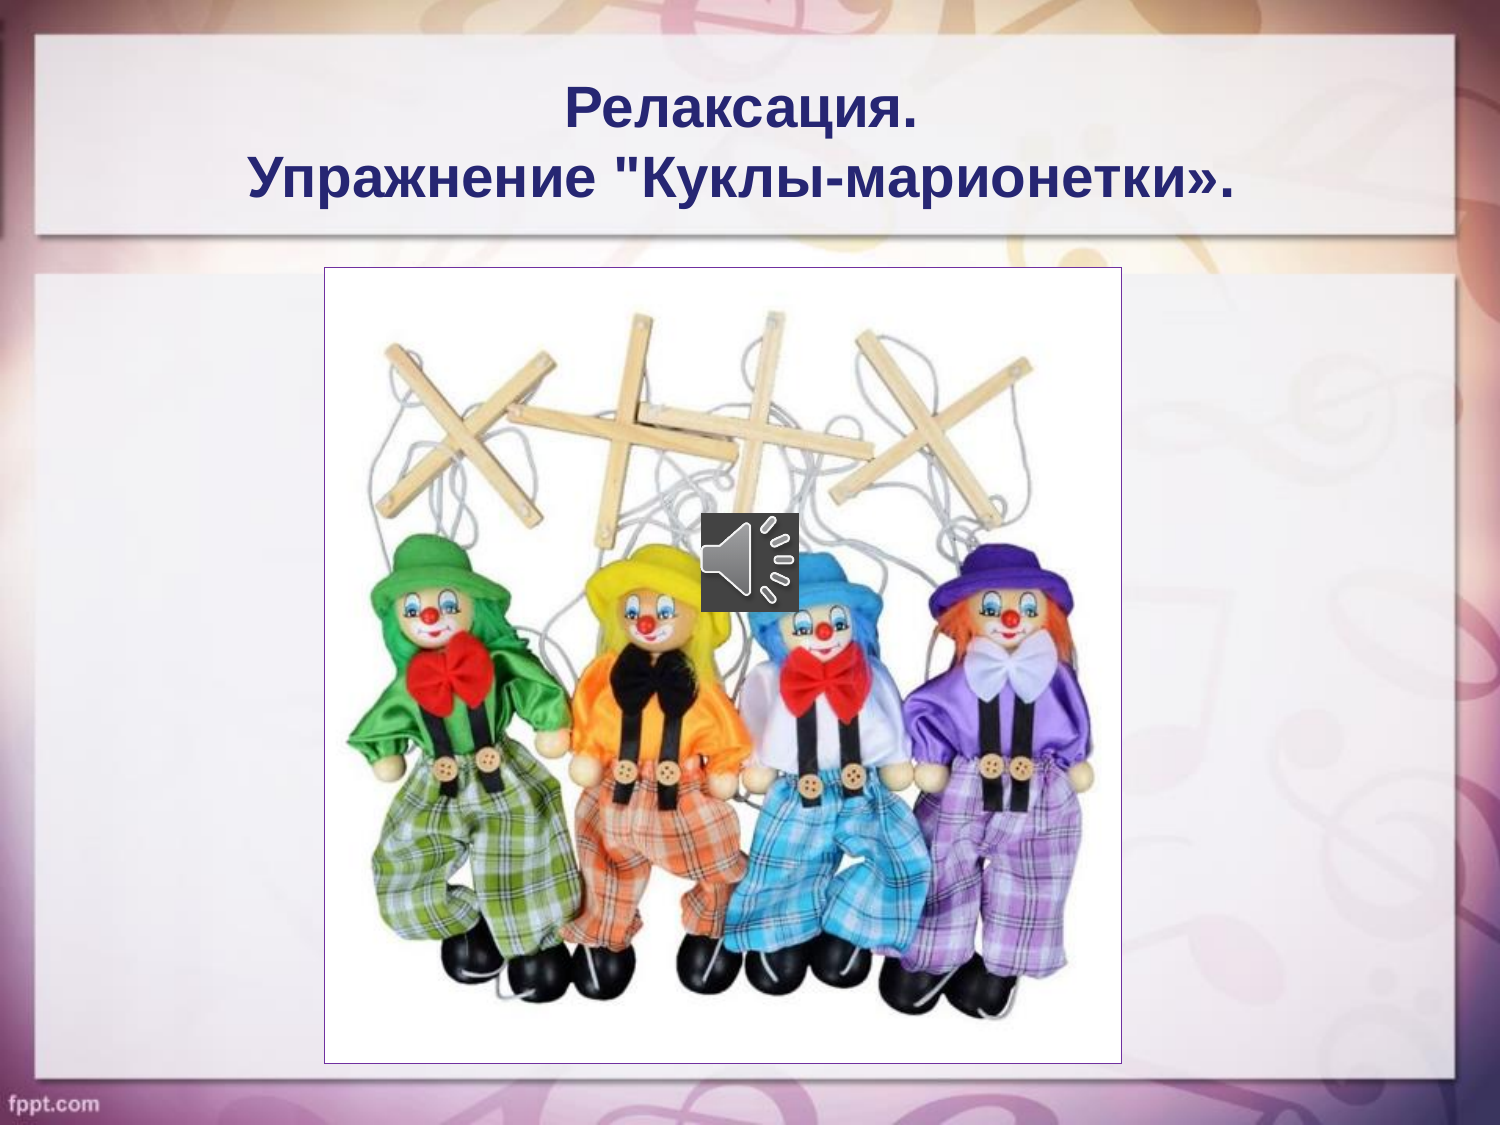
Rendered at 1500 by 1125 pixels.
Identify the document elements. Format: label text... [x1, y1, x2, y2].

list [324, 267, 1122, 1064]
picture [0, 0, 1500, 1125]
title Релаксация. Упражнение "Куклы-марионетки». [75, 45, 1425, 233]
